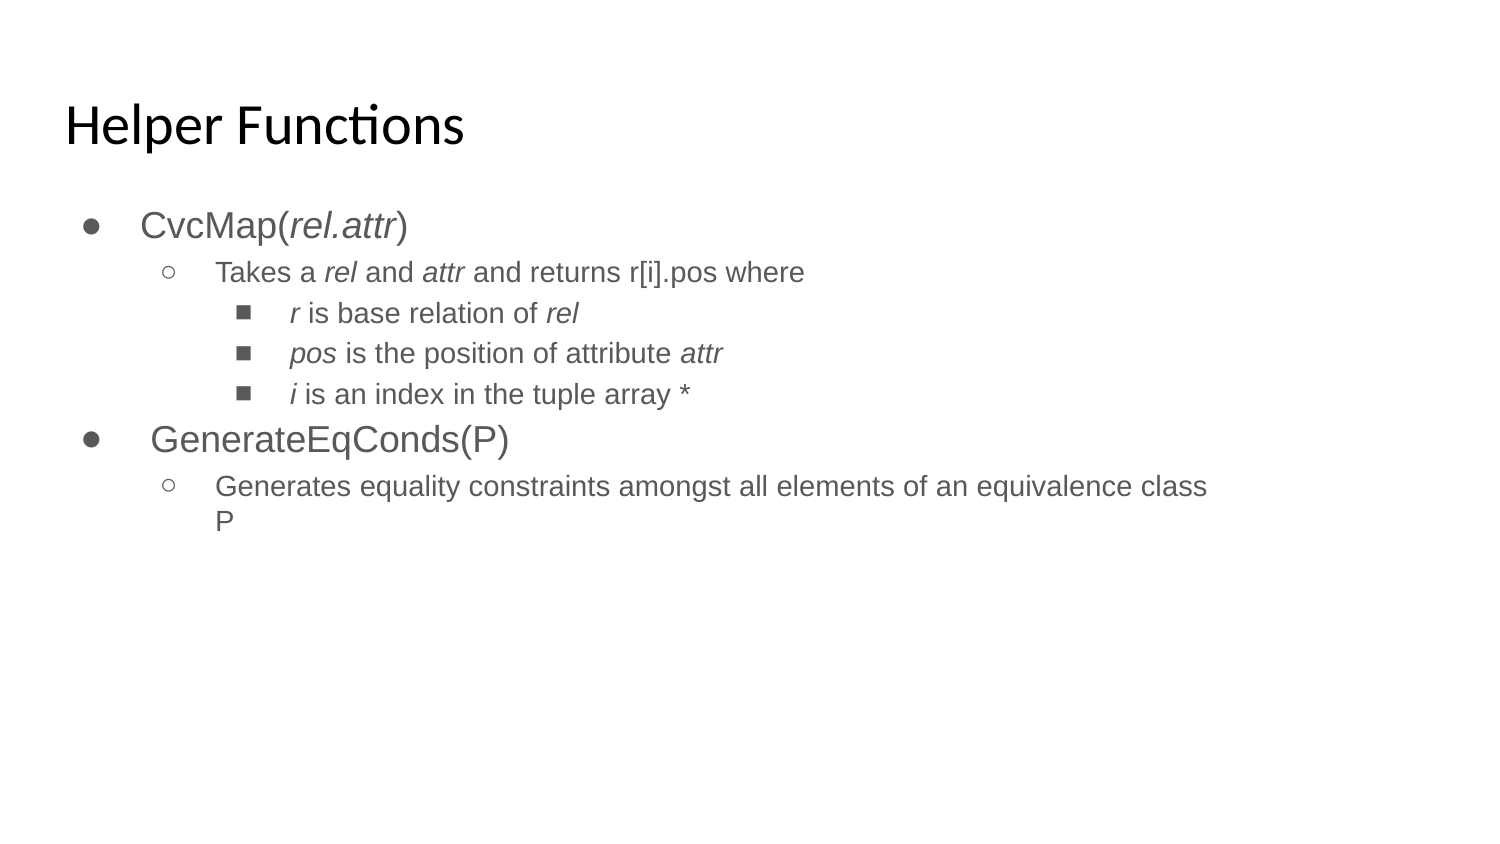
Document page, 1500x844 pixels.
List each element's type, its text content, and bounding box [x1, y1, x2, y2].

title Helper Functions [63, 82, 508, 157]
text_box CvcMap(rel.attr) Takes a rel and attr and returns r[i].pos where r is base relation of rel pos is the position of attribute attr i is an index in the tuple array * GenerateEqConds(P) Generates equality constraints amongst all elements of an equivalence class P [77, 190, 1233, 505]
